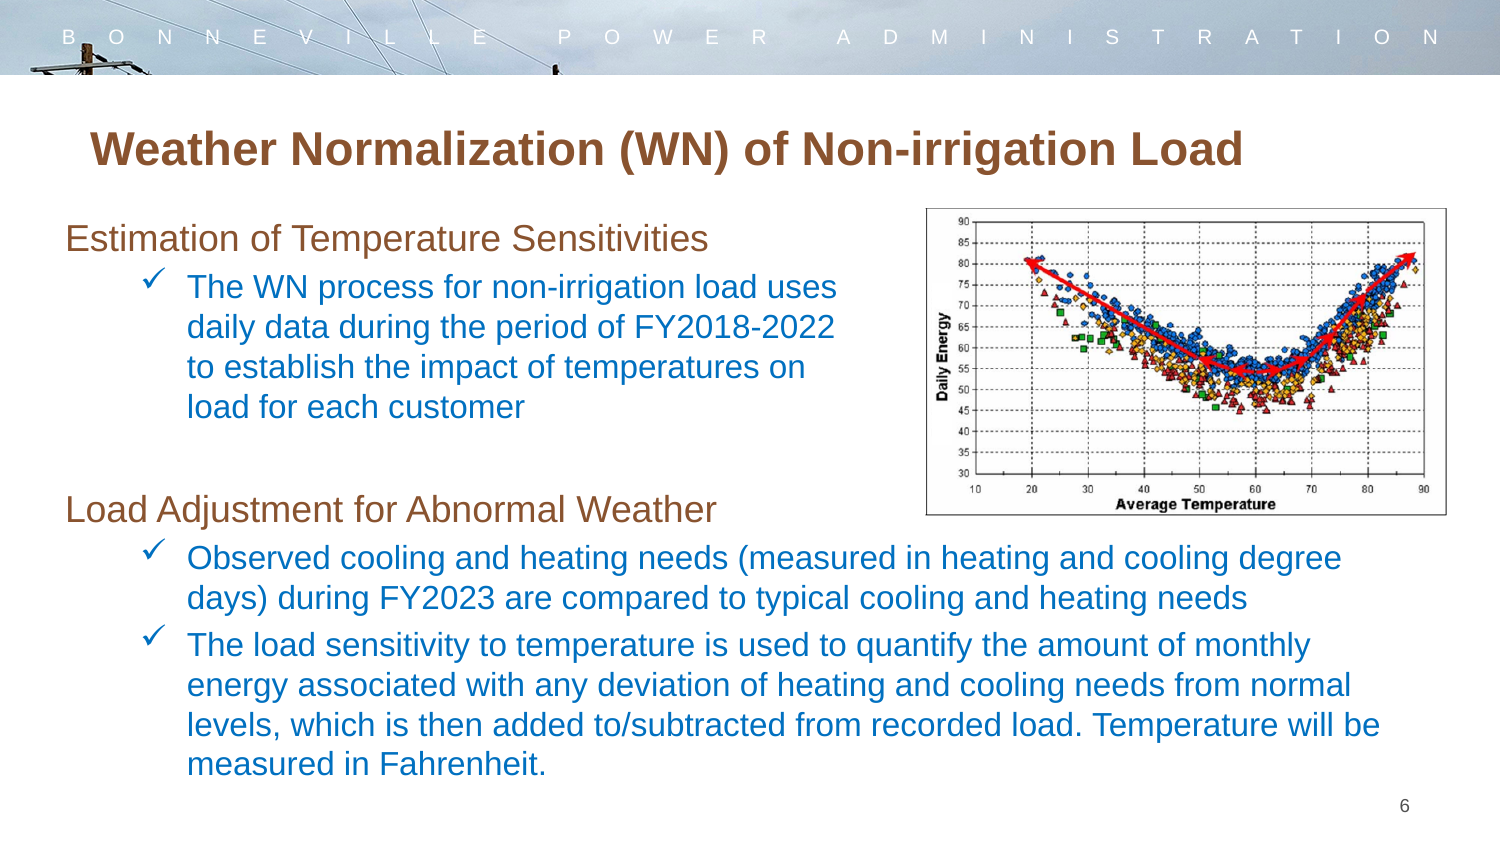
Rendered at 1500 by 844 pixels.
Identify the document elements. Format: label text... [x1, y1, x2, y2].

picture [0, 0, 1500, 75]
list Estimation of Temperature Sensitivities The WN process for non-irrigation load uses daily data during the period of FY2018-2022 to establish the impact of temperatures on load for each customer Load Adjustment for Abnormal Weather Observed cooling and heating needs (measured in heating and cooling degree days) during FY2023 are compared to typical cooling and heating needs The load sensitivity to temperature is used to quantify the amount of monthly energy associated with any deviation of heating and cooling needs from normal levels, which is then added to/subtracted from recorded load. Temperature will be measured in Fahrenheit. [50, 206, 1425, 827]
title Weather Normalization (WN) of Non-irrigation Load [75, 110, 1475, 183]
picture [923, 203, 1448, 517]
